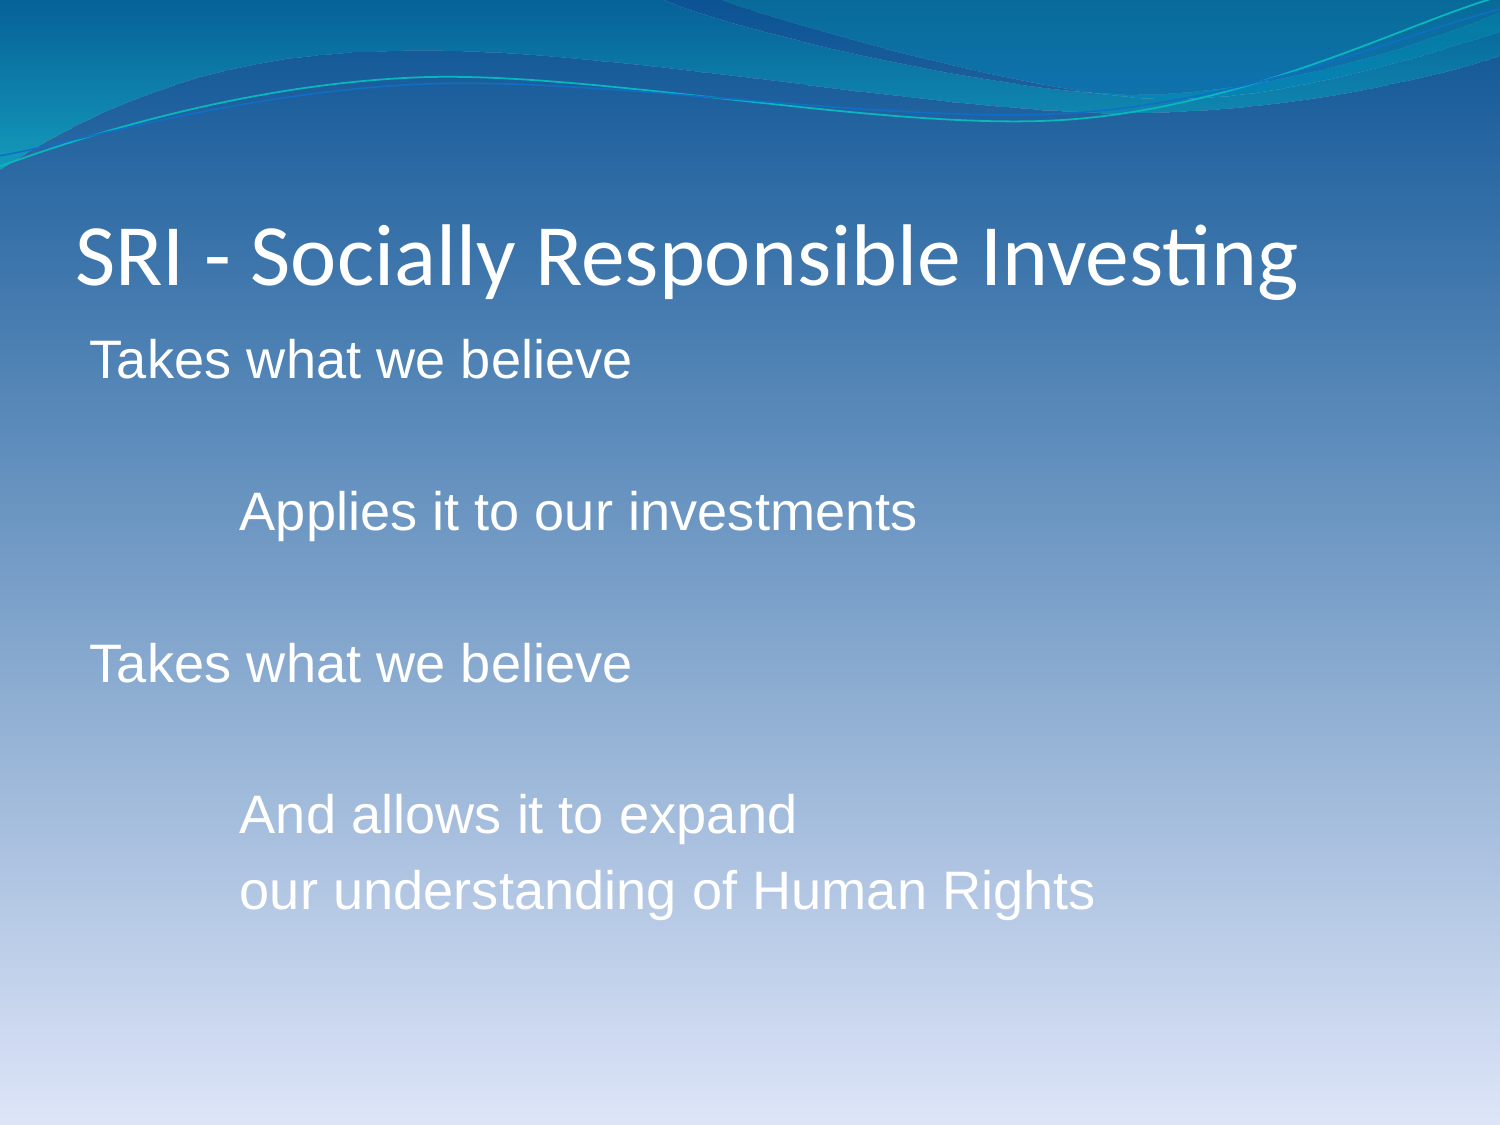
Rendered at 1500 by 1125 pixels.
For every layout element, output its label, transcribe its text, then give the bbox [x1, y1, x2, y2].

title SRI - Socially Responsible Investing [75, 115, 1425, 303]
list Takes what we believe Applies it to our investments Takes what we believe And allows it to expand our understanding of Human Rights [75, 317, 1425, 1038]
